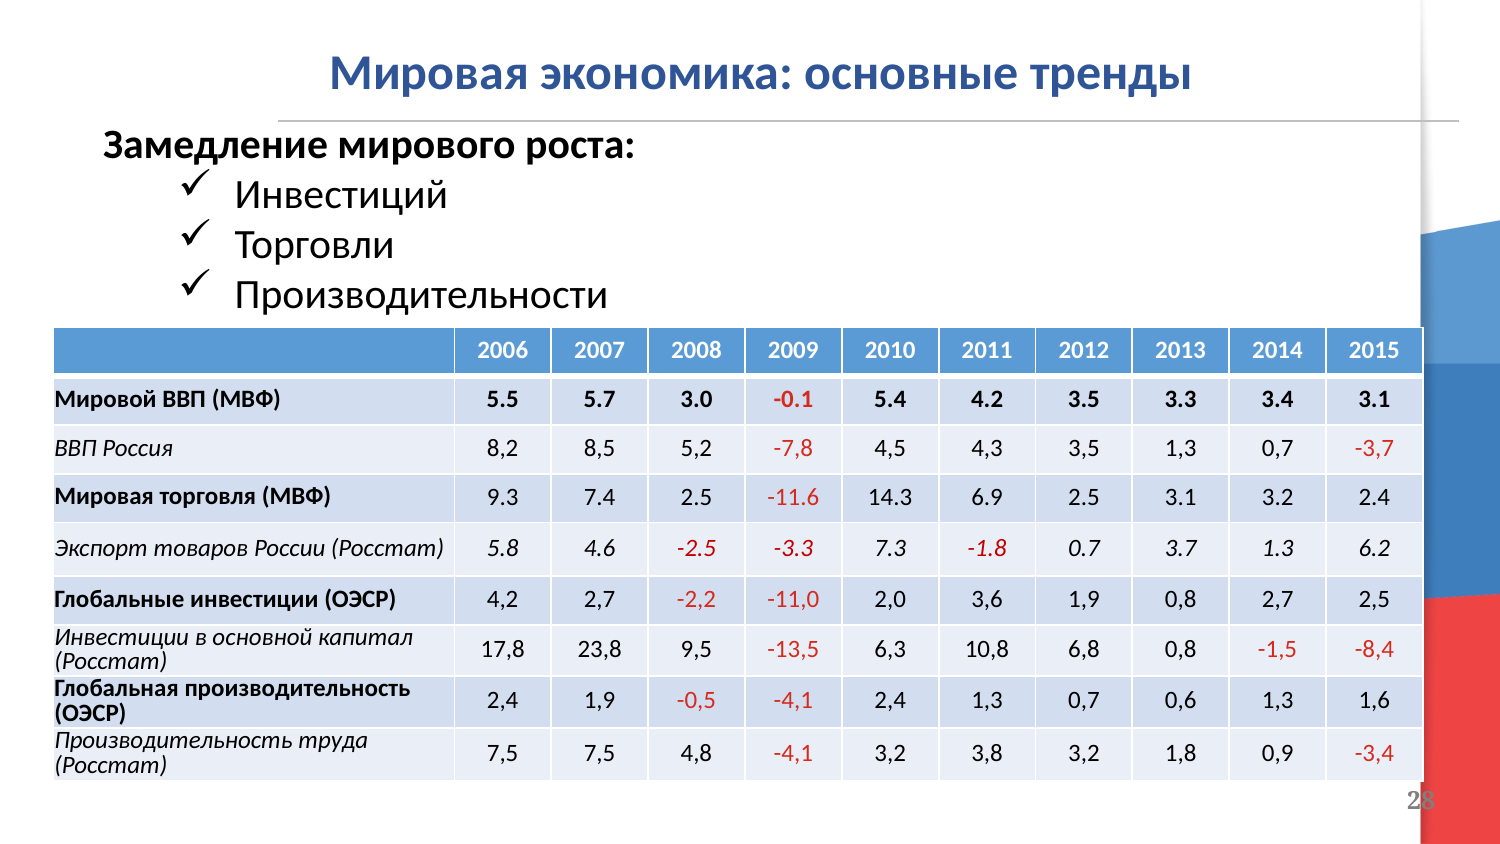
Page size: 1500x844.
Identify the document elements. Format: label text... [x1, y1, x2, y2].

table_cell 2,4 [455, 677, 550, 727]
table_cell 2,7 [552, 577, 647, 624]
table_cell 3.7 [1133, 523, 1228, 575]
table_cell 3.3 [1133, 379, 1228, 424]
table_cell 3.2 [1230, 475, 1325, 522]
table_header 2007 [552, 328, 647, 373]
table_header 2014 [1230, 328, 1325, 373]
table_cell 2.5 [649, 475, 744, 522]
table_cell -1,5 [1230, 626, 1325, 675]
table_cell 2,4 [843, 677, 938, 727]
table_header 2008 [649, 328, 744, 373]
table_cell 3.4 [1230, 379, 1325, 424]
table_cell Мировая торговля (МВФ) [54, 475, 454, 522]
table_cell ВВП Россия [54, 426, 454, 473]
table_cell 0,8 [1133, 626, 1228, 675]
text_box Мировая экономика: основные тренды [265, 32, 1258, 107]
table_cell 5.8 [455, 523, 550, 575]
table_cell 3.1 [1133, 475, 1228, 522]
table_header 2010 [843, 328, 938, 373]
table_cell 5,2 [649, 426, 744, 473]
table_cell -11.6 [746, 475, 841, 522]
table_cell 17,8 [455, 626, 550, 675]
table_cell 6,3 [843, 626, 938, 675]
table_cell 5.7 [552, 379, 647, 424]
table_cell 10,8 [940, 626, 1035, 675]
table_cell 1,3 [940, 677, 1035, 727]
table_cell 3,2 [1036, 729, 1131, 780]
table_cell 7.4 [552, 475, 647, 522]
table_cell 2.4 [1327, 475, 1422, 522]
table_cell 6,8 [1036, 626, 1131, 675]
table_cell 1,9 [1036, 577, 1131, 624]
table_cell 23,8 [552, 626, 647, 675]
table_cell Мировой ВВП (МВФ) [54, 379, 454, 424]
picture [0, 0, 1500, 844]
table_cell Инвестиции в основной капитал (Росстат) [54, 626, 454, 675]
table_cell Производительность труда (Росстат) [54, 729, 454, 780]
table_cell 7,5 [455, 729, 550, 780]
table_cell 5.4 [843, 379, 938, 424]
table_cell -3,7 [1327, 426, 1422, 473]
table_cell 4,3 [940, 426, 1035, 473]
table_cell -3,4 [1327, 729, 1422, 780]
table_cell -7,8 [746, 426, 841, 473]
table_cell 7,5 [552, 729, 647, 780]
table_header 2011 [940, 328, 1035, 373]
table_header [54, 328, 454, 373]
table_cell 3,5 [1036, 426, 1131, 473]
table_cell -3.3 [746, 523, 841, 575]
table_cell 1.3 [1230, 523, 1325, 575]
table_header 2013 [1133, 328, 1228, 373]
table_cell 4.2 [940, 379, 1035, 424]
table_cell 3.1 [1327, 379, 1422, 424]
table_cell 2,5 [1327, 577, 1422, 624]
table_cell 1,3 [1133, 426, 1228, 473]
table_cell 4,8 [649, 729, 744, 780]
table_cell 3,8 [940, 729, 1035, 780]
table_cell 0,9 [1230, 729, 1325, 780]
table_cell -1.8 [940, 523, 1035, 575]
table_header 2009 [746, 328, 841, 373]
table_cell -0,5 [649, 677, 744, 727]
table_cell 0.7 [1036, 523, 1131, 575]
table_header 2012 [1036, 328, 1131, 373]
table_cell 14.3 [843, 475, 938, 522]
table_cell -2,2 [649, 577, 744, 624]
table_cell Экспорт товаров России (Росстат) [54, 523, 454, 575]
table_cell 3,2 [843, 729, 938, 780]
table_cell -4,1 [746, 677, 841, 727]
table_cell 3.5 [1036, 379, 1131, 424]
table_cell 1,9 [552, 677, 647, 727]
text_box Замедление мирового роста: Инвестиций Торговли Производительности [88, 109, 1329, 325]
table_cell -8,4 [1327, 626, 1422, 675]
table_cell 4,2 [455, 577, 550, 624]
table_cell -13,5 [746, 626, 841, 675]
table_cell 1,8 [1133, 729, 1228, 780]
table_cell 2,7 [1230, 577, 1325, 624]
table_cell 9.3 [455, 475, 550, 522]
table_cell 8,5 [552, 426, 647, 473]
table_header 2006 [455, 328, 550, 373]
table_cell 2,0 [843, 577, 938, 624]
table_cell 0,7 [1230, 426, 1325, 473]
table_cell 0,7 [1036, 677, 1131, 727]
table_cell 3,6 [940, 577, 1035, 624]
table_cell Глобальная производительность (ОЭСР) [54, 677, 454, 727]
table_cell 8,2 [455, 426, 550, 473]
table_cell -2.5 [649, 523, 744, 575]
table_cell 4,5 [843, 426, 938, 473]
table_cell 6.9 [940, 475, 1035, 522]
table_cell 7.3 [843, 523, 938, 575]
table_cell 6.2 [1327, 523, 1422, 575]
table_cell -11,0 [746, 577, 841, 624]
table_header 2015 [1327, 328, 1422, 373]
table_cell -4,1 [746, 729, 841, 780]
table_cell 1,3 [1230, 677, 1325, 727]
table_cell 3.0 [649, 379, 744, 424]
table_cell 0,6 [1133, 677, 1228, 727]
table_cell 1,6 [1327, 677, 1422, 727]
table_cell 9,5 [649, 626, 744, 675]
table_cell 4.6 [552, 523, 647, 575]
table_cell 0,8 [1133, 577, 1228, 624]
table_cell 2.5 [1036, 475, 1131, 522]
table_cell Глобальные инвестиции (ОЭСР) [54, 577, 454, 624]
table_cell 5.5 [455, 379, 550, 424]
table_cell -0.1 [746, 379, 841, 424]
